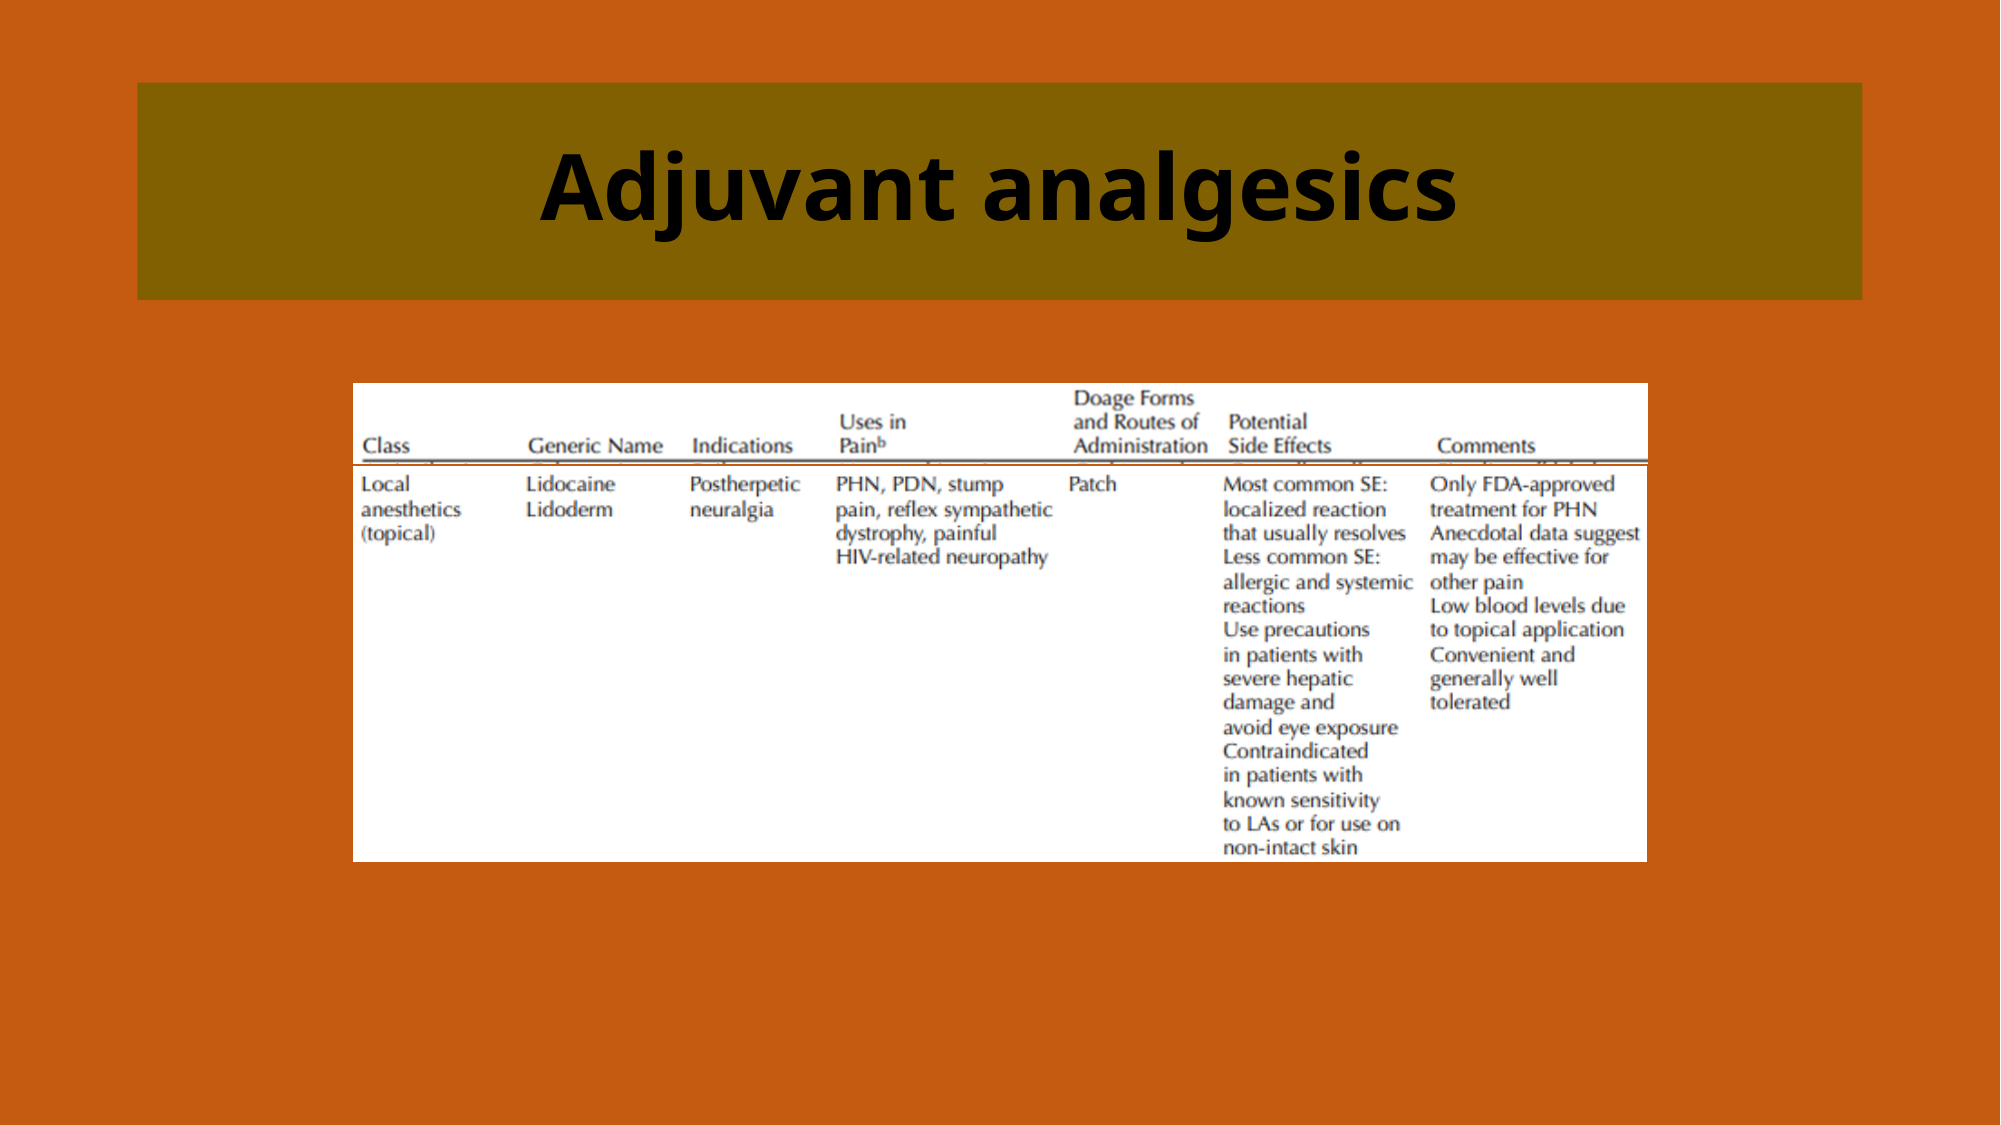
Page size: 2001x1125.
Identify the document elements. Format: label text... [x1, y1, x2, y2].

picture [353, 383, 1648, 464]
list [353, 466, 1647, 862]
title Adjuvant analgesics [137, 82, 1863, 300]
